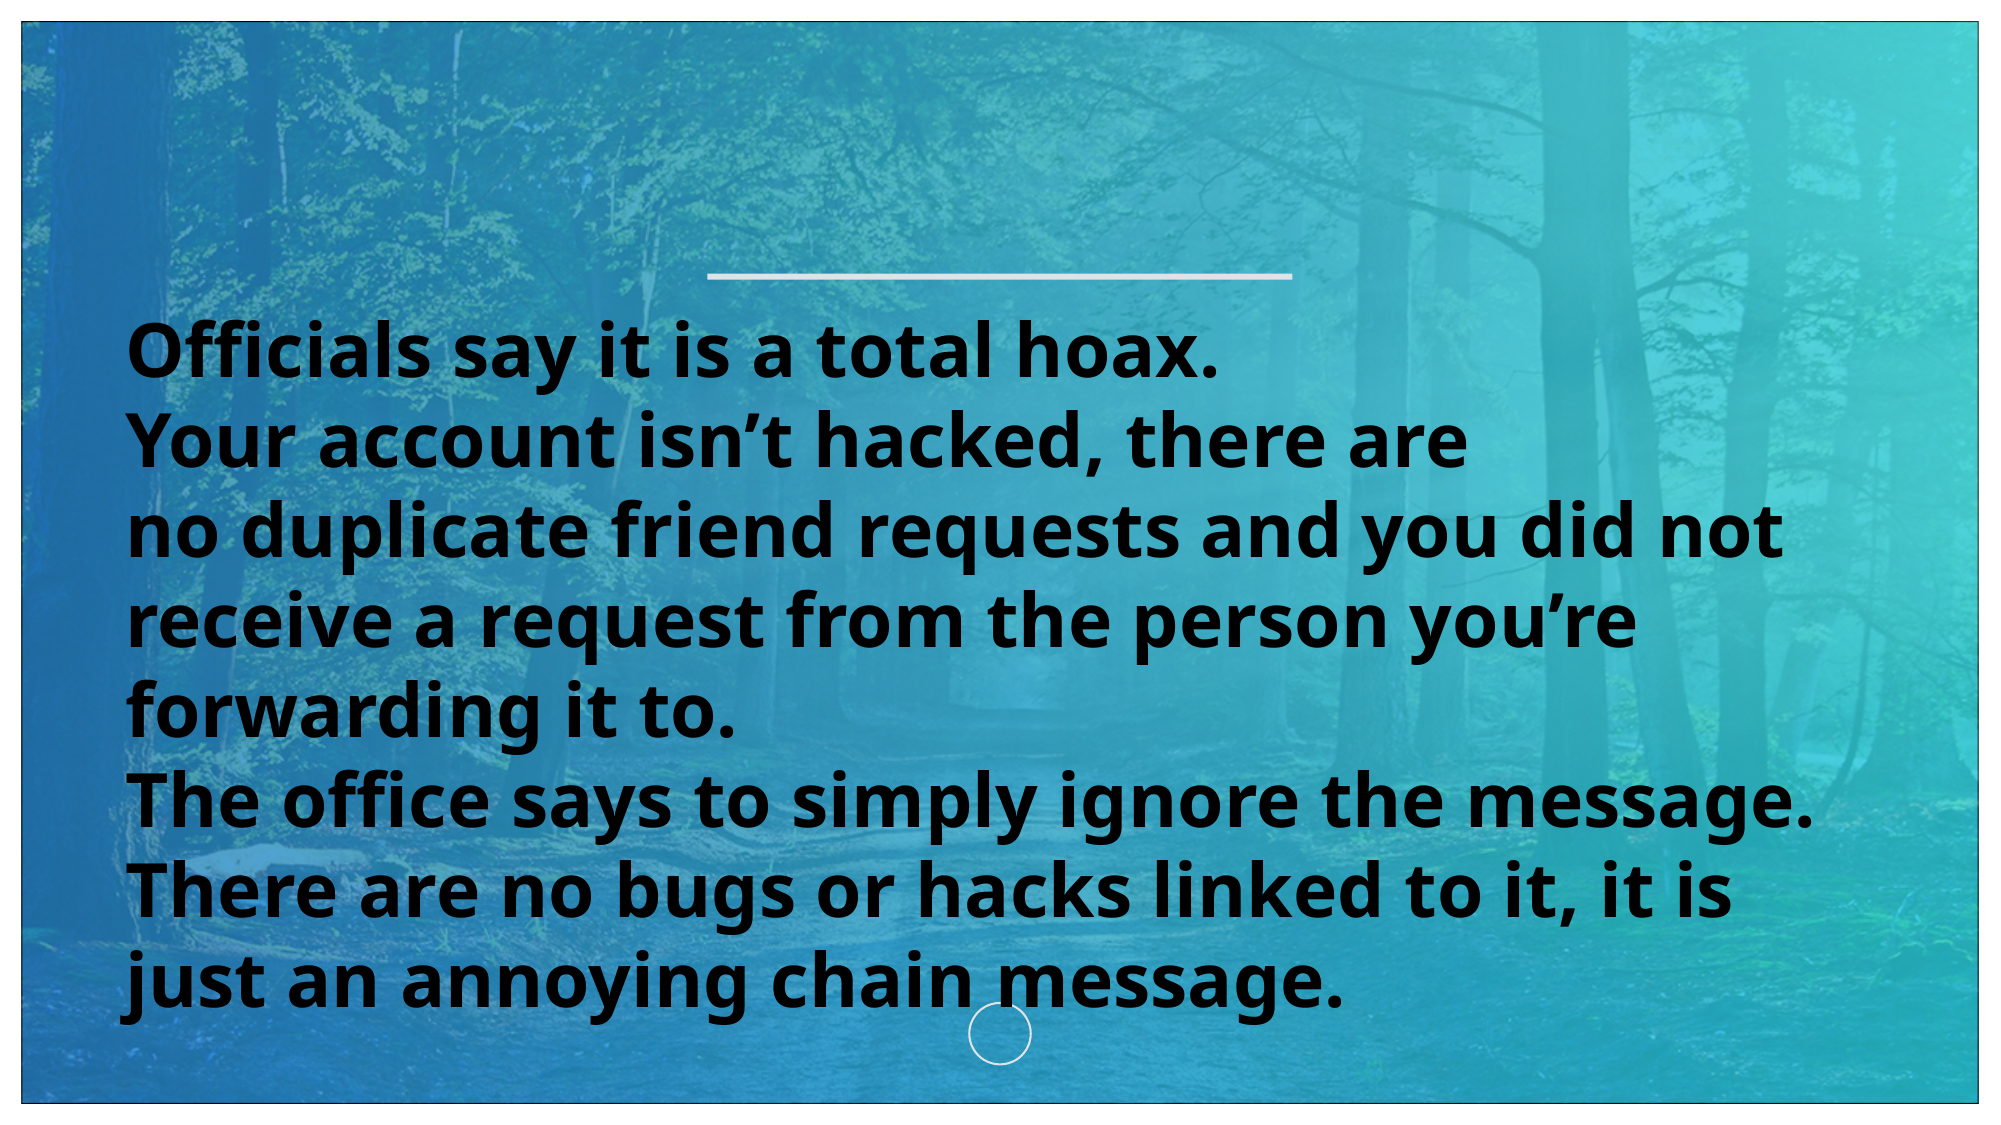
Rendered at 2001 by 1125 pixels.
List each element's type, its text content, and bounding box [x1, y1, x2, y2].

picture [21, 21, 1979, 1104]
footer ADD A FOOTER [794, 1061, 1763, 1107]
text_box Officials say it is a total hoax. Your account isn’t hacked, there are no duplicate friend requests and you did not receive a request from the person you’re forwarding it to. The office says to simply ignore the message. There are no bugs or hacks linked to it, it is just an annoying chain message. [110, 295, 1911, 1030]
slide_number 31 [1777, 1061, 1938, 1107]
